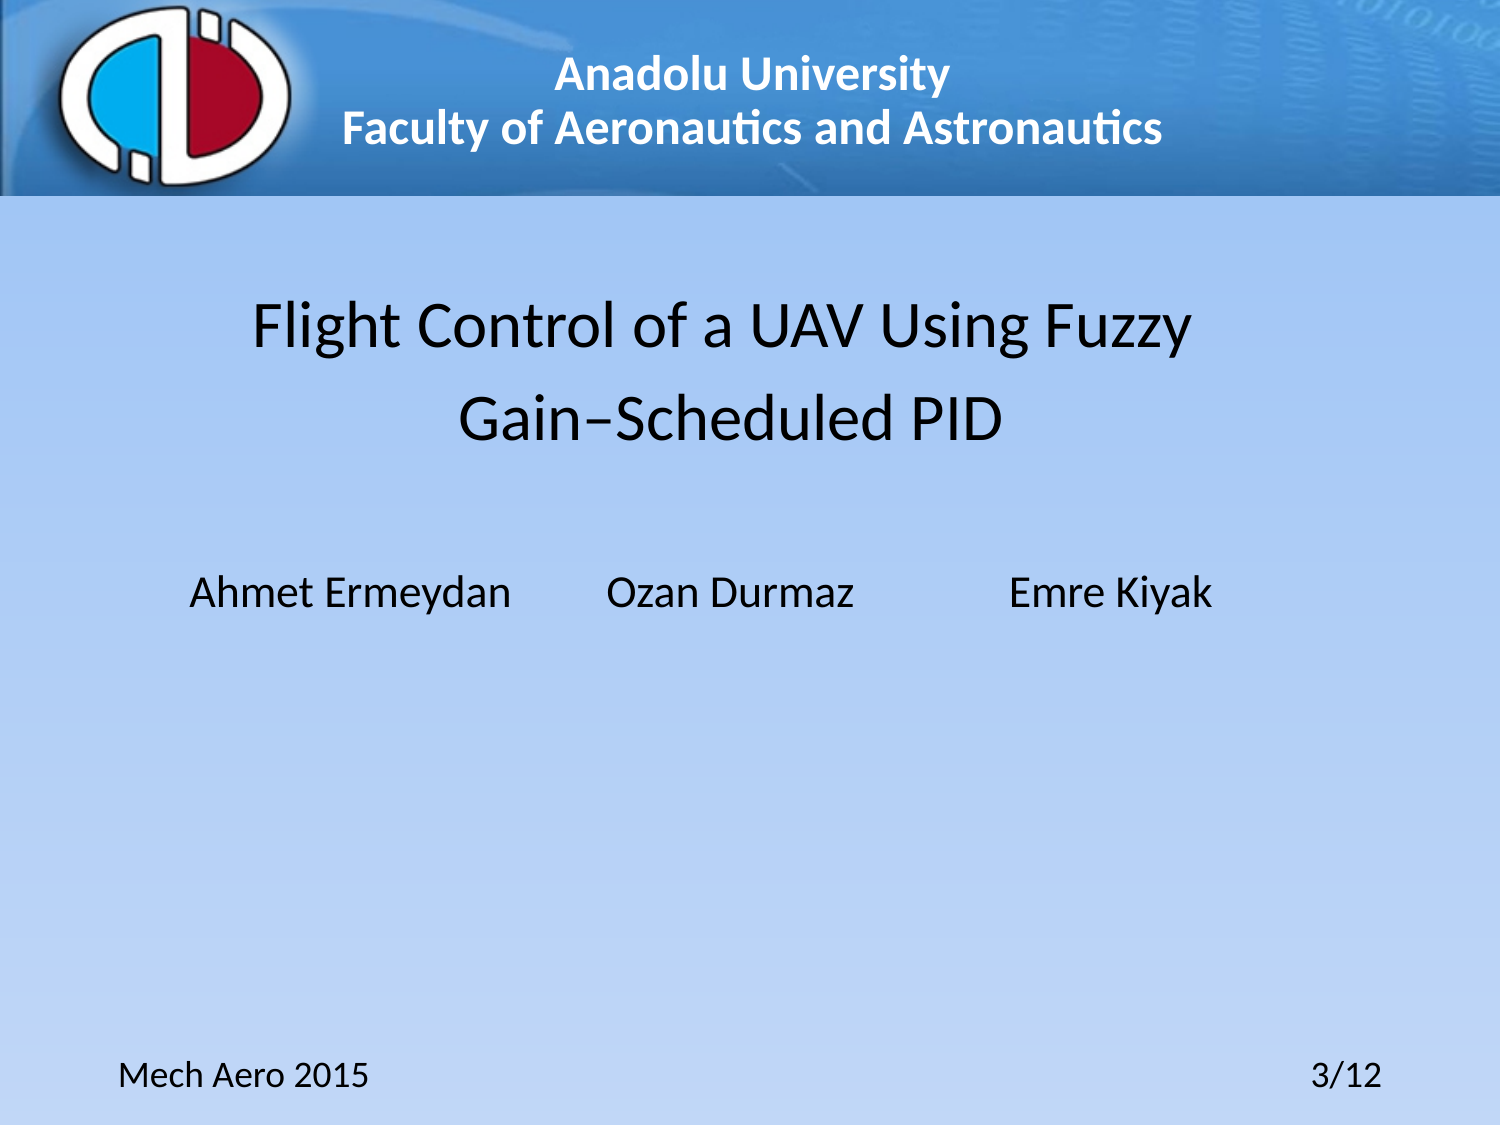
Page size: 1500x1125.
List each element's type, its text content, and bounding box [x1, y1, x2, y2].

picture [0, 0, 1500, 196]
title Anadolu University Faculty of Aeronautics and Astronautics [174, 0, 1332, 163]
slide_number 3/12 [1059, 1042, 1397, 1103]
slide_number Mech Aero 2015 [103, 1042, 441, 1103]
subtitle Flight Control of a UAV Using Fuzzy Gain–Scheduled PID [79, 281, 1382, 469]
text_box Ahmet Ermeydan Ozan Durmaz Emre Kiyak [145, 553, 1316, 725]
